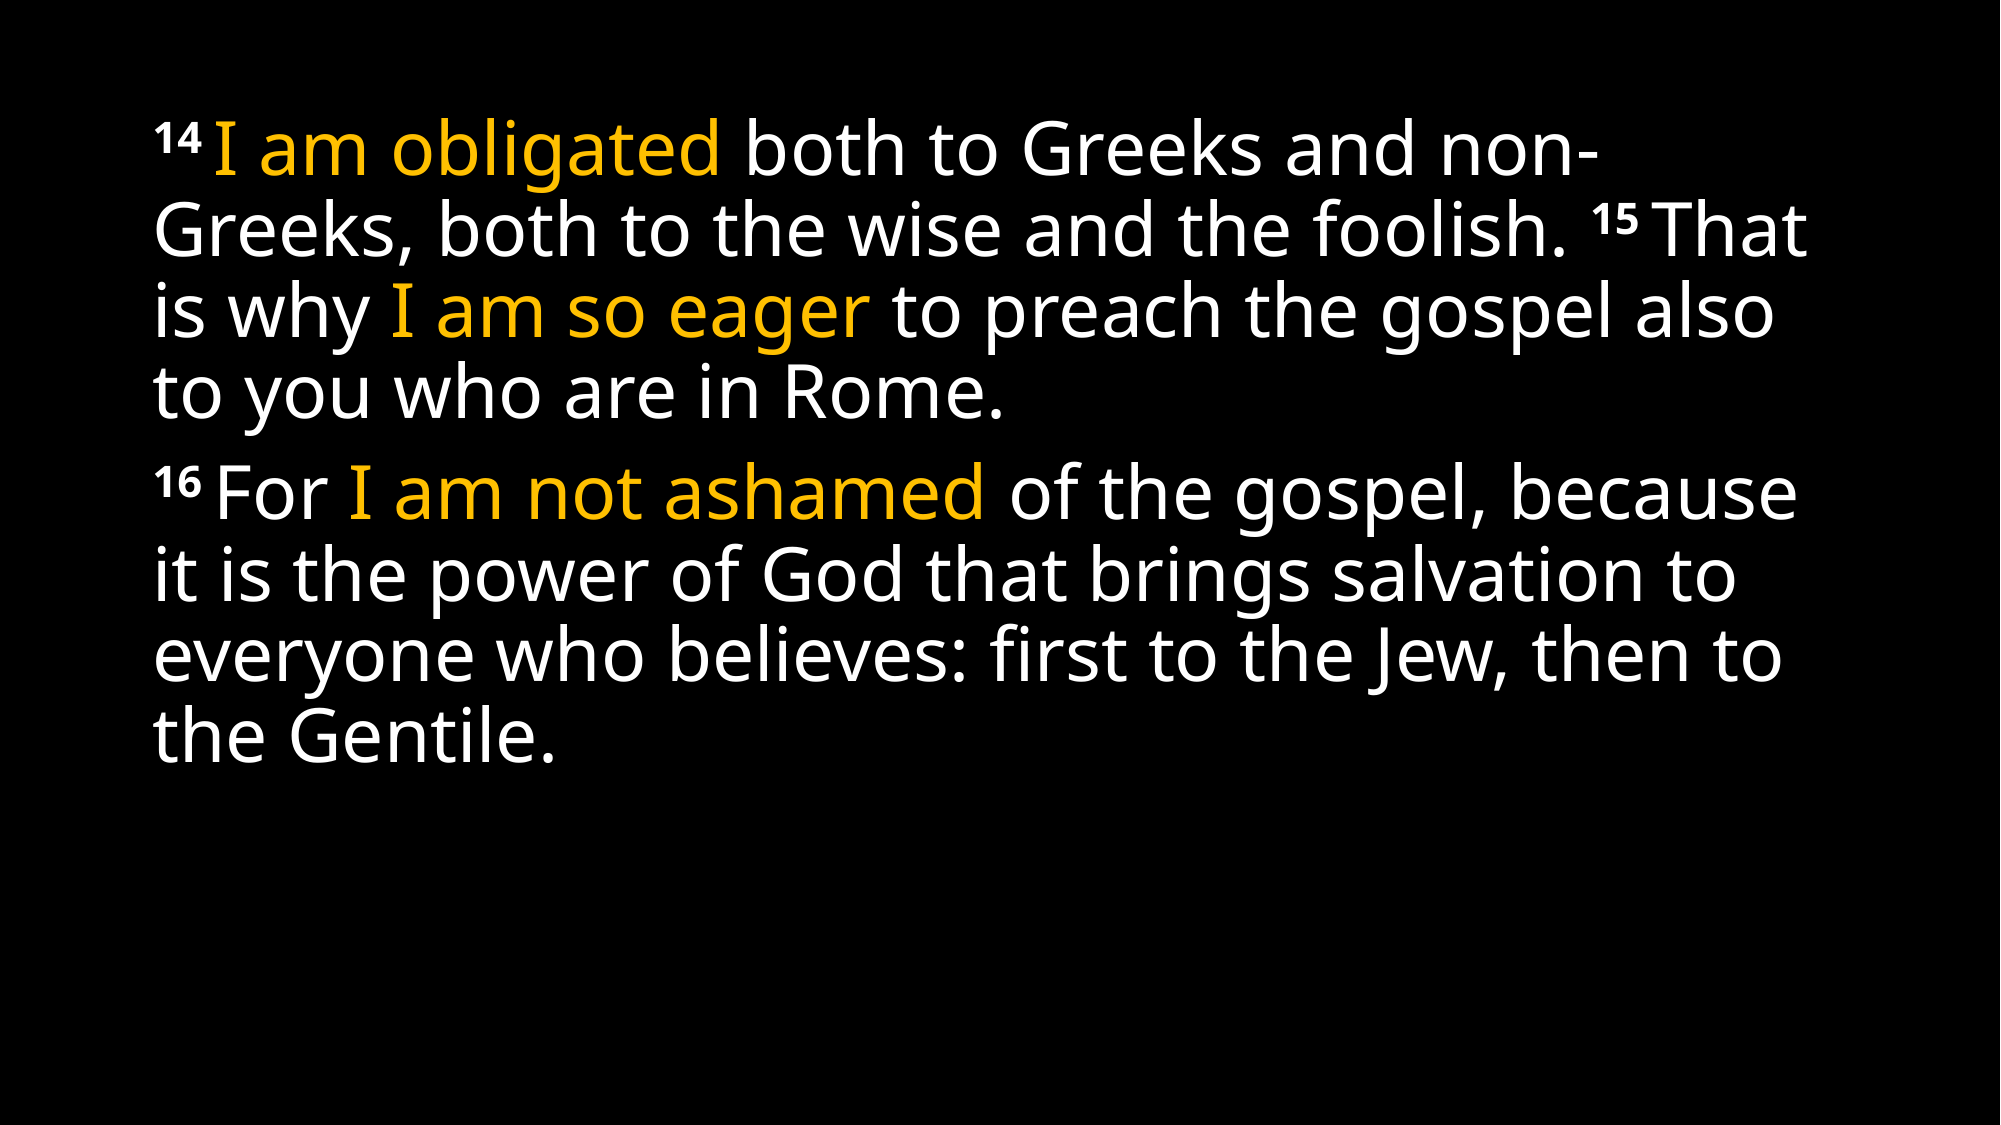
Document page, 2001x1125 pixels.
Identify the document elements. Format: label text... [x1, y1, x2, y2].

list 14 I am obligated both to Greeks and non-Greeks, both to the wise and the foolish. 15 That is why I am so eager to preach the gospel also to you who are in Rome. 16 For I am not ashamed of the gospel, because it is the power of God that brings salvation to everyone who believes: first to the Jew, then to the Gentile. [137, 103, 1863, 1014]
